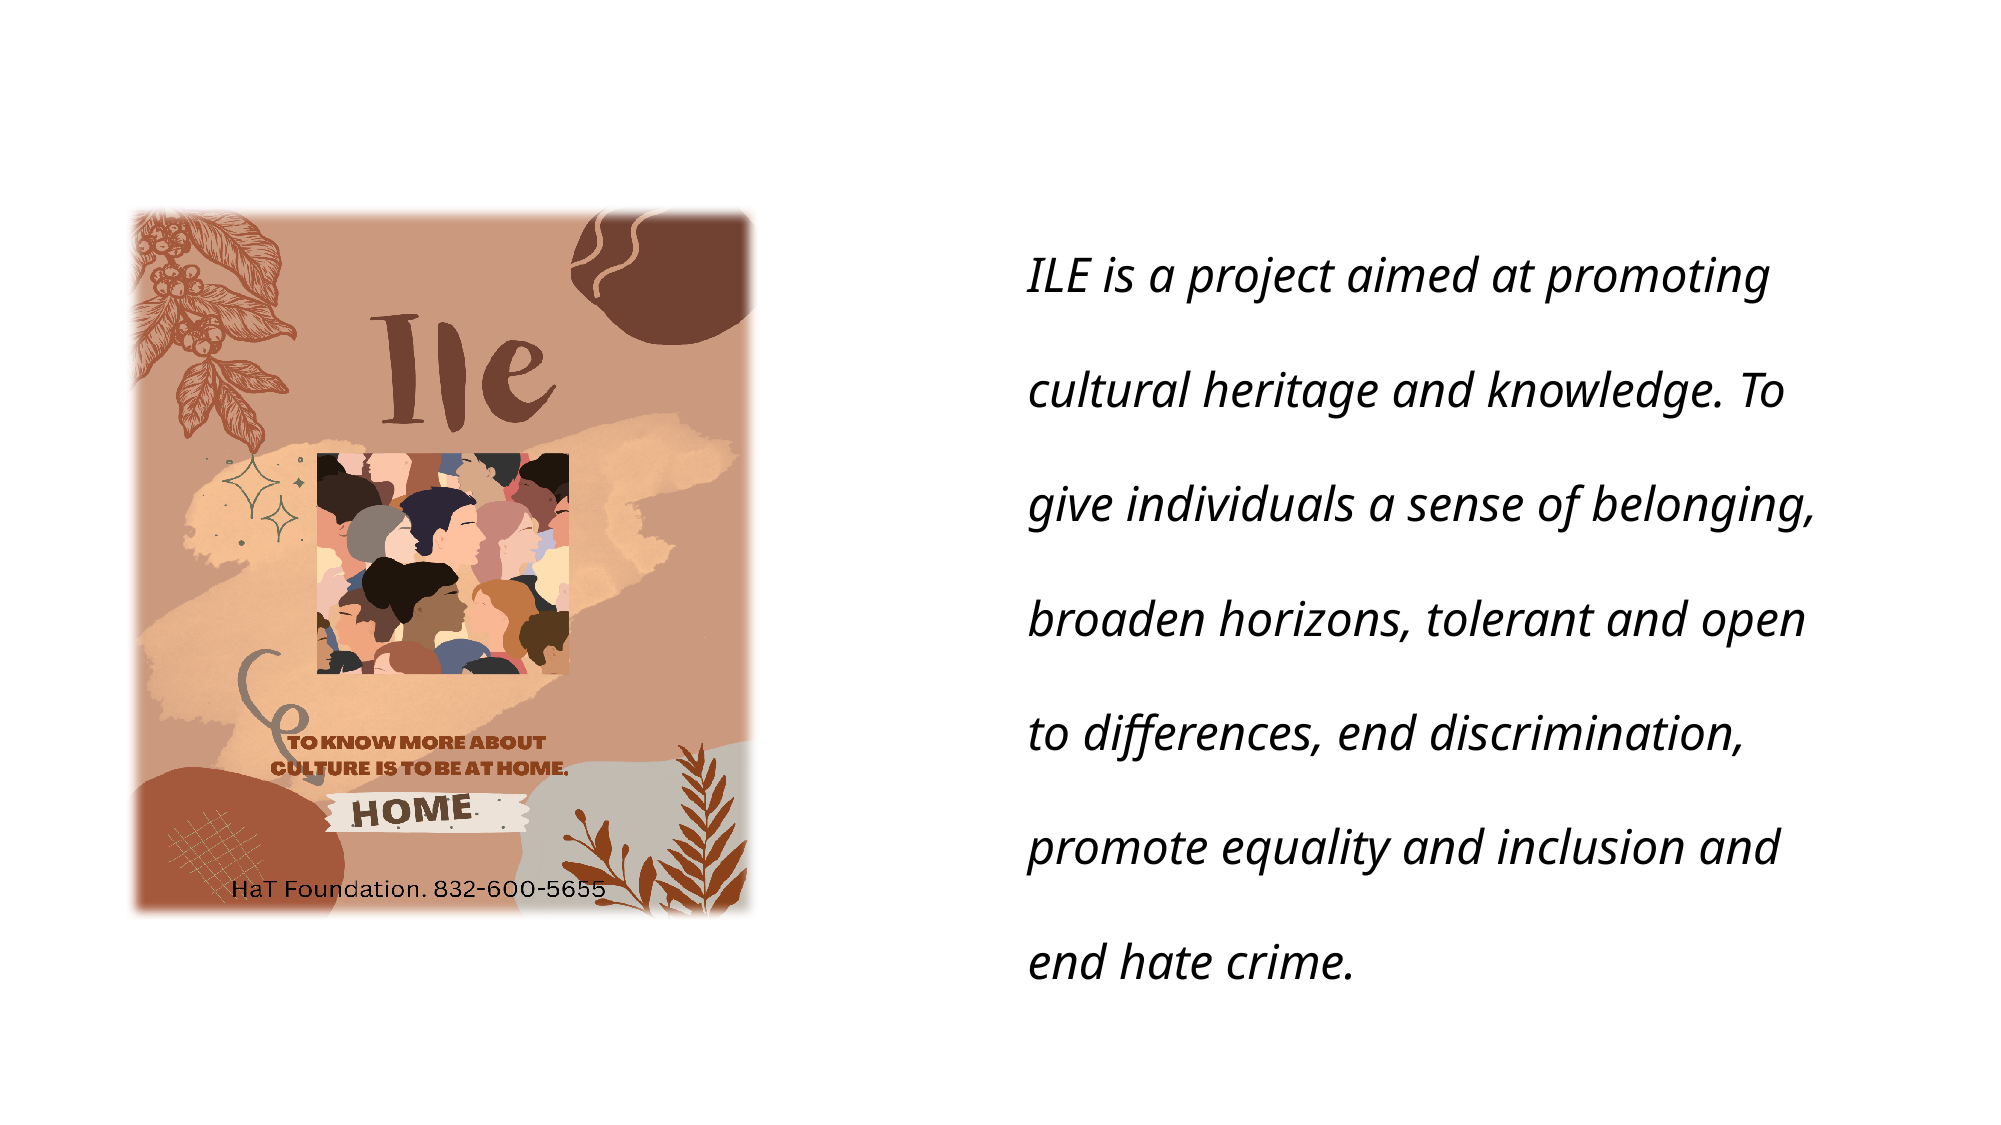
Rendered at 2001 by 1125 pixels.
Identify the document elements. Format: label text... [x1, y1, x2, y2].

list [125, 205, 759, 920]
list ILE is a project aimed at promoting cultural heritage and knowledge. To give individuals a sense of belonging, broaden horizons, tolerant and open to differences, end discrimination, promote equality and inclusion and end hate crime. [1012, 180, 1863, 1014]
